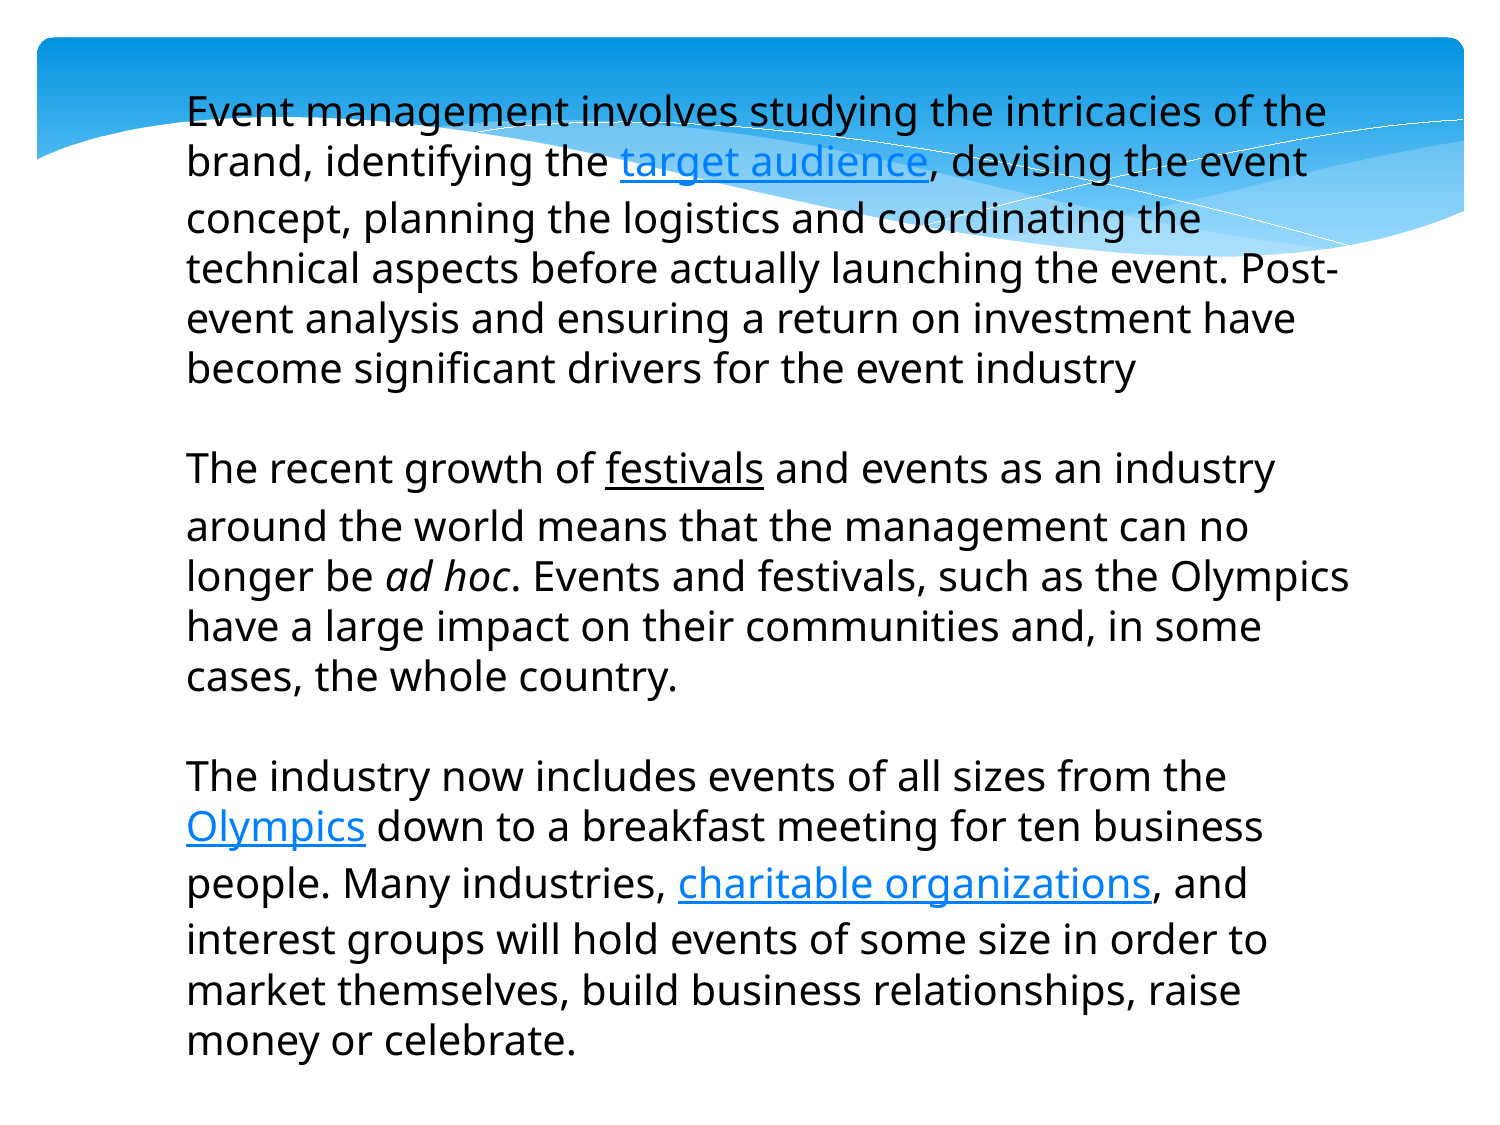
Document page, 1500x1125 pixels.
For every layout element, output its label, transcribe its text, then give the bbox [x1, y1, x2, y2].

text_box Event management involves studying the intricacies of the brand, identifying the target audience, devising the event concept, planning the logistics and coordinating the technical aspects before actually launching the event. Post-event analysis and ensuring a return on investment have become significant drivers for the event industry The recent growth of festivals and events as an industry around the world means that the management can no longer be ad hoc. Events and festivals, such as the Olympics have a large impact on their communities and, in some cases, the whole country. The industry now includes events of all sizes from the Olympics down to a breakfast meeting for ten business people. Many industries, charitable organizations, and interest groups will hold events of some size in order to market themselves, build business relationships, raise money or celebrate. [171, 77, 1376, 1071]
